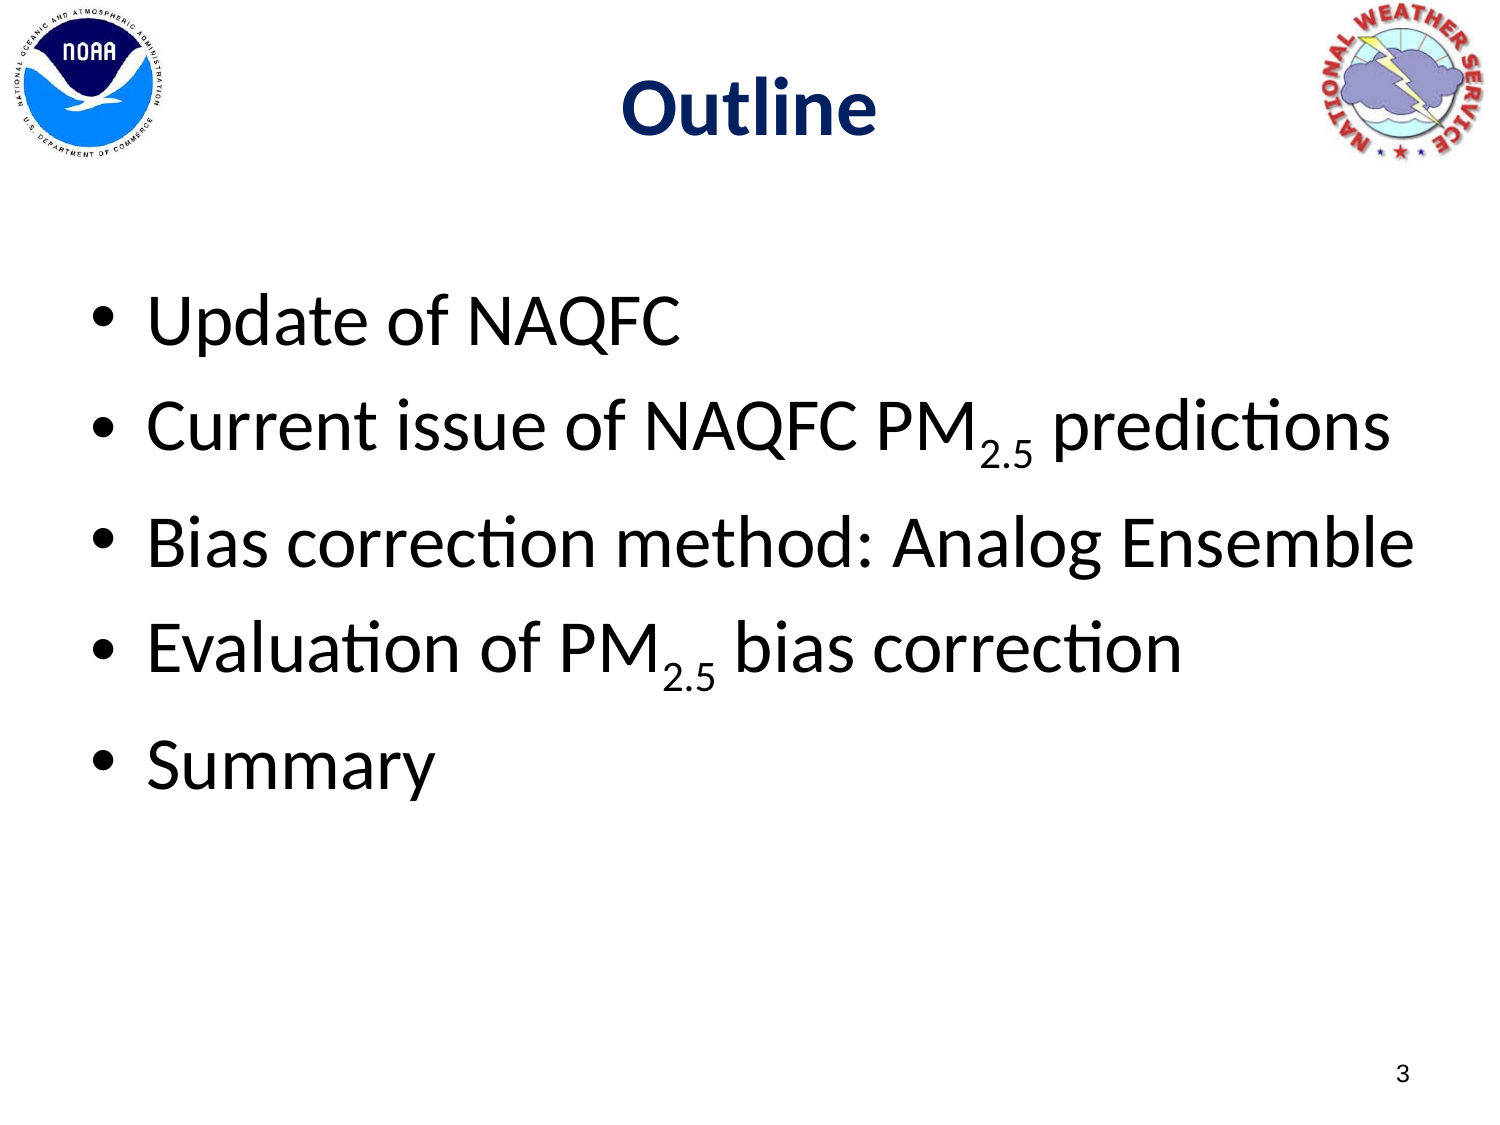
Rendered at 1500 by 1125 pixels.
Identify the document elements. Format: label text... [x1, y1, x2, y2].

list Update of NAQFC Current issue of NAQFC PM2.5 predictions Bias correction method: Analog Ensemble Evaluation of PM2.5 bias correction Summary [75, 262, 1438, 1005]
slide_number 3 [1074, 1042, 1425, 1103]
title Outline [75, 45, 1425, 233]
picture [5, 1, 169, 165]
picture [1317, 0, 1488, 165]
